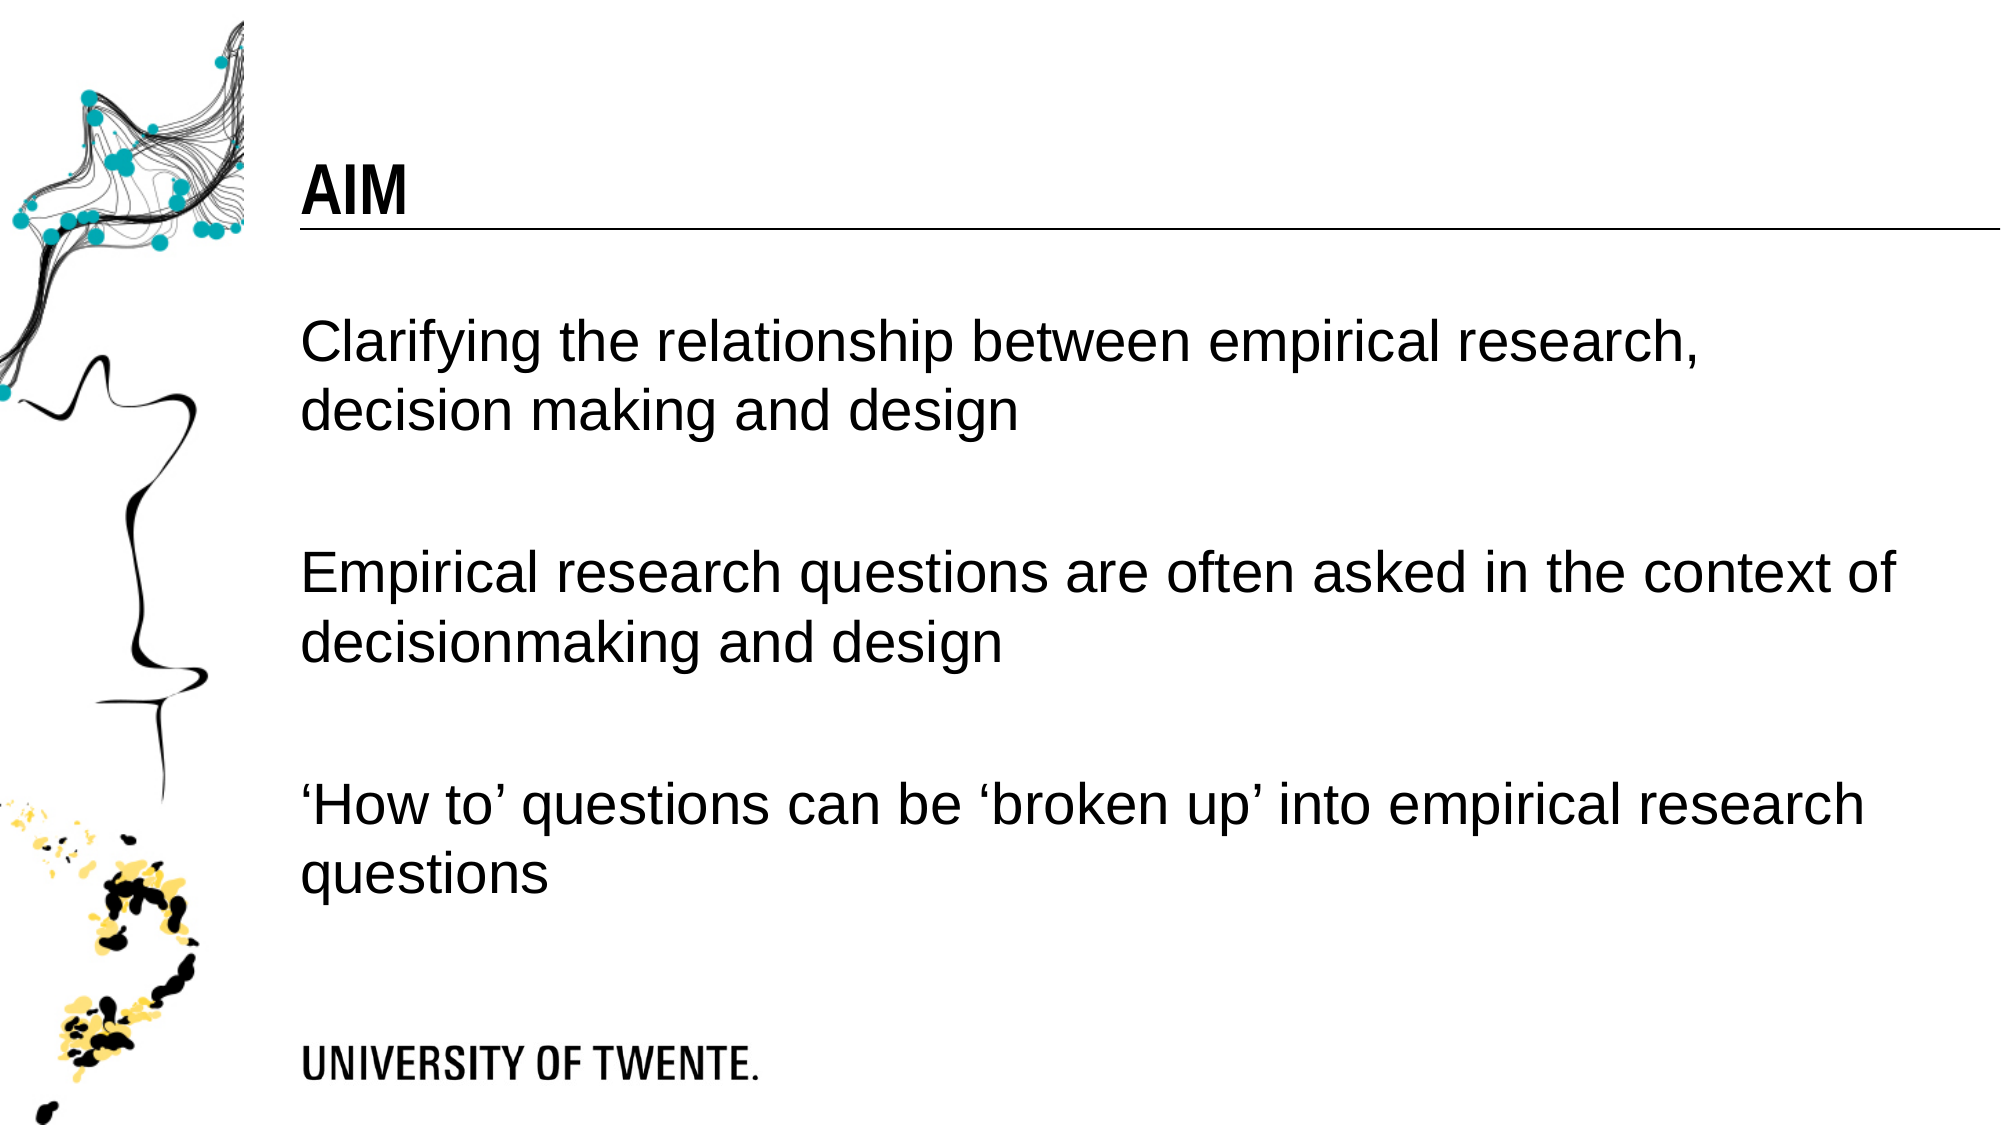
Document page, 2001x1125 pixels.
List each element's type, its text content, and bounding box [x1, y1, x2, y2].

list Clarifying the relationship between empirical research, decision making and design Empirical research questions are often asked in the context of decisionmaking and design ‘How to’ questions can be ‘broken up’ into empirical research questions [300, 295, 1943, 922]
picture [0, 4, 244, 1125]
picture [270, 1012, 788, 1113]
list AiM [300, 108, 1938, 229]
